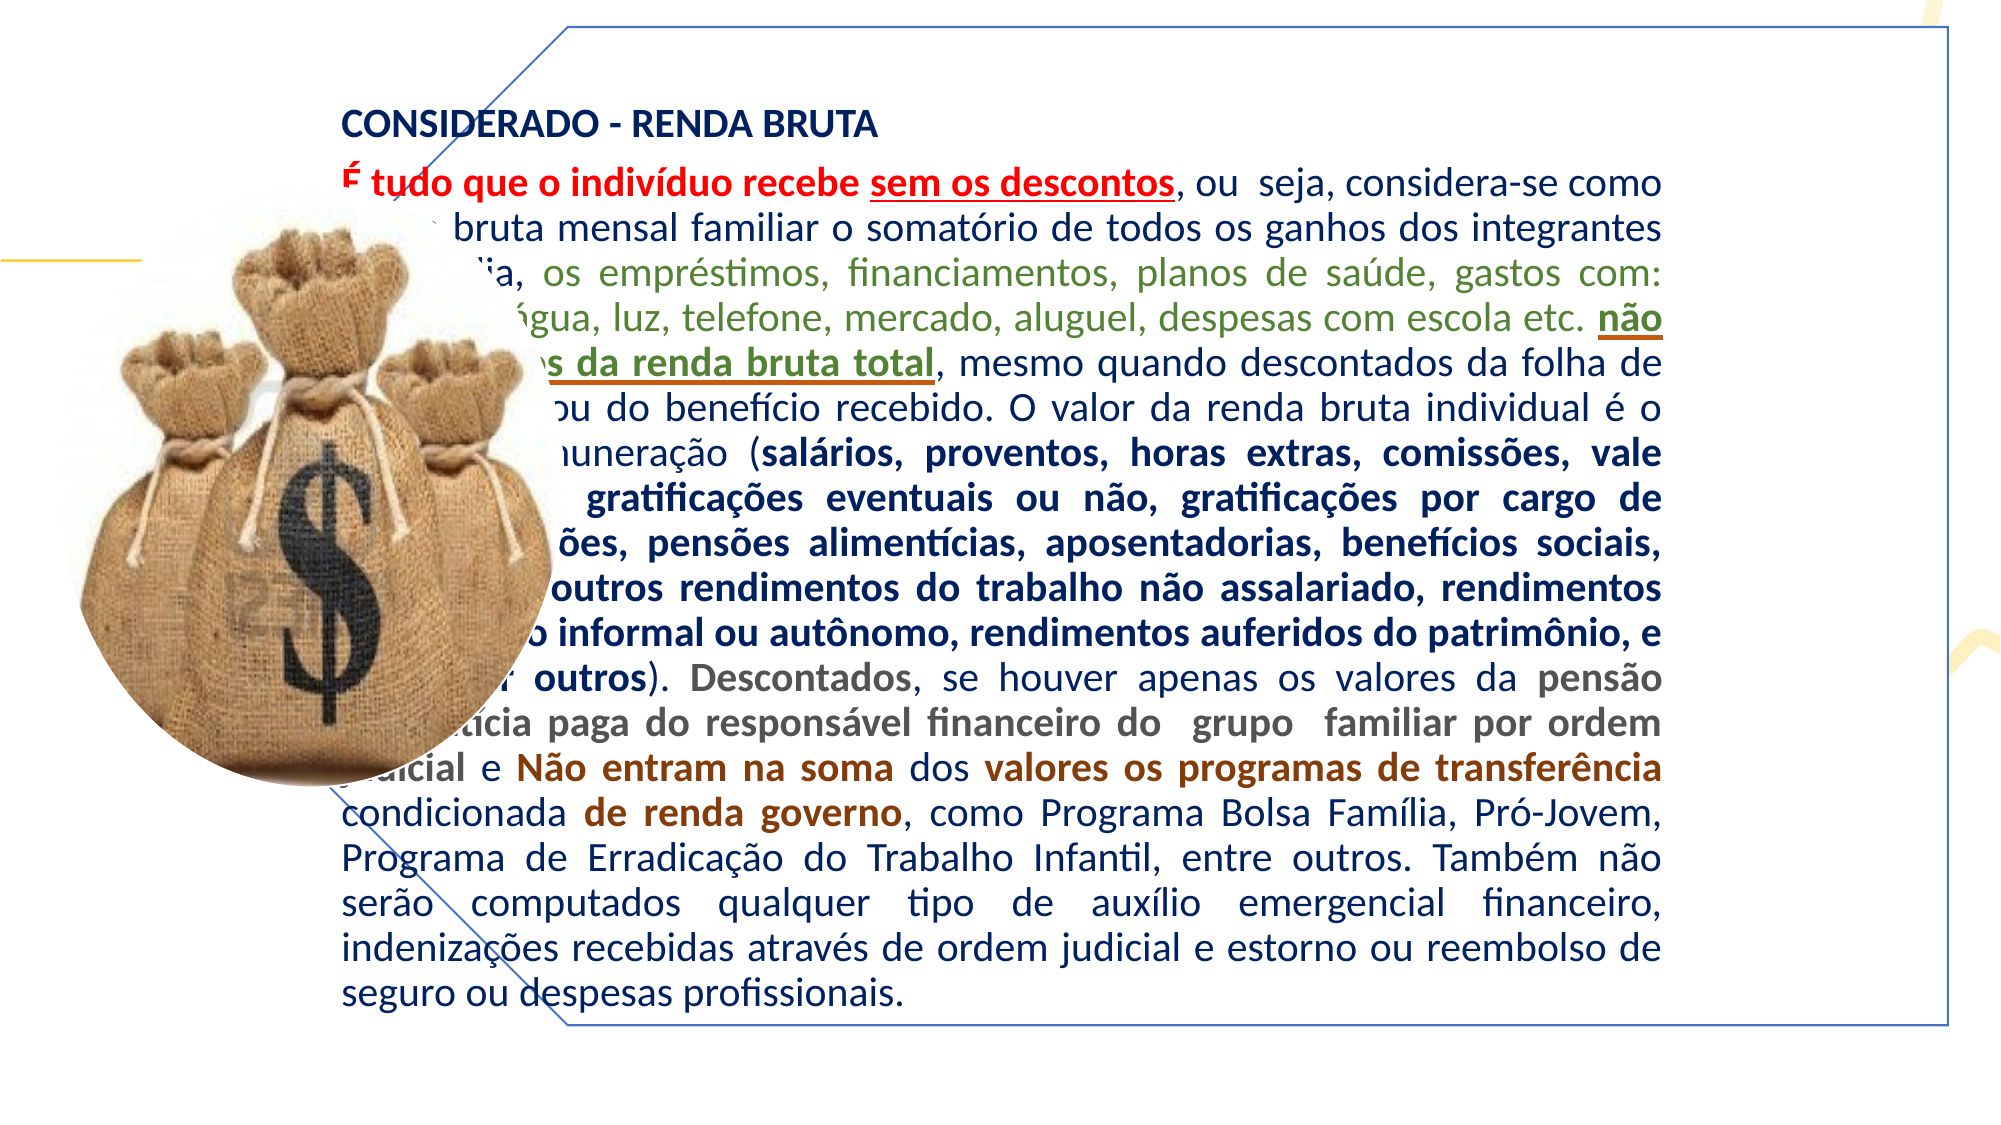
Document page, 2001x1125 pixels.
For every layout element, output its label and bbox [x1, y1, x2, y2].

text_box [42, 26, 1975, 1026]
picture [0, 0, 2001, 1125]
